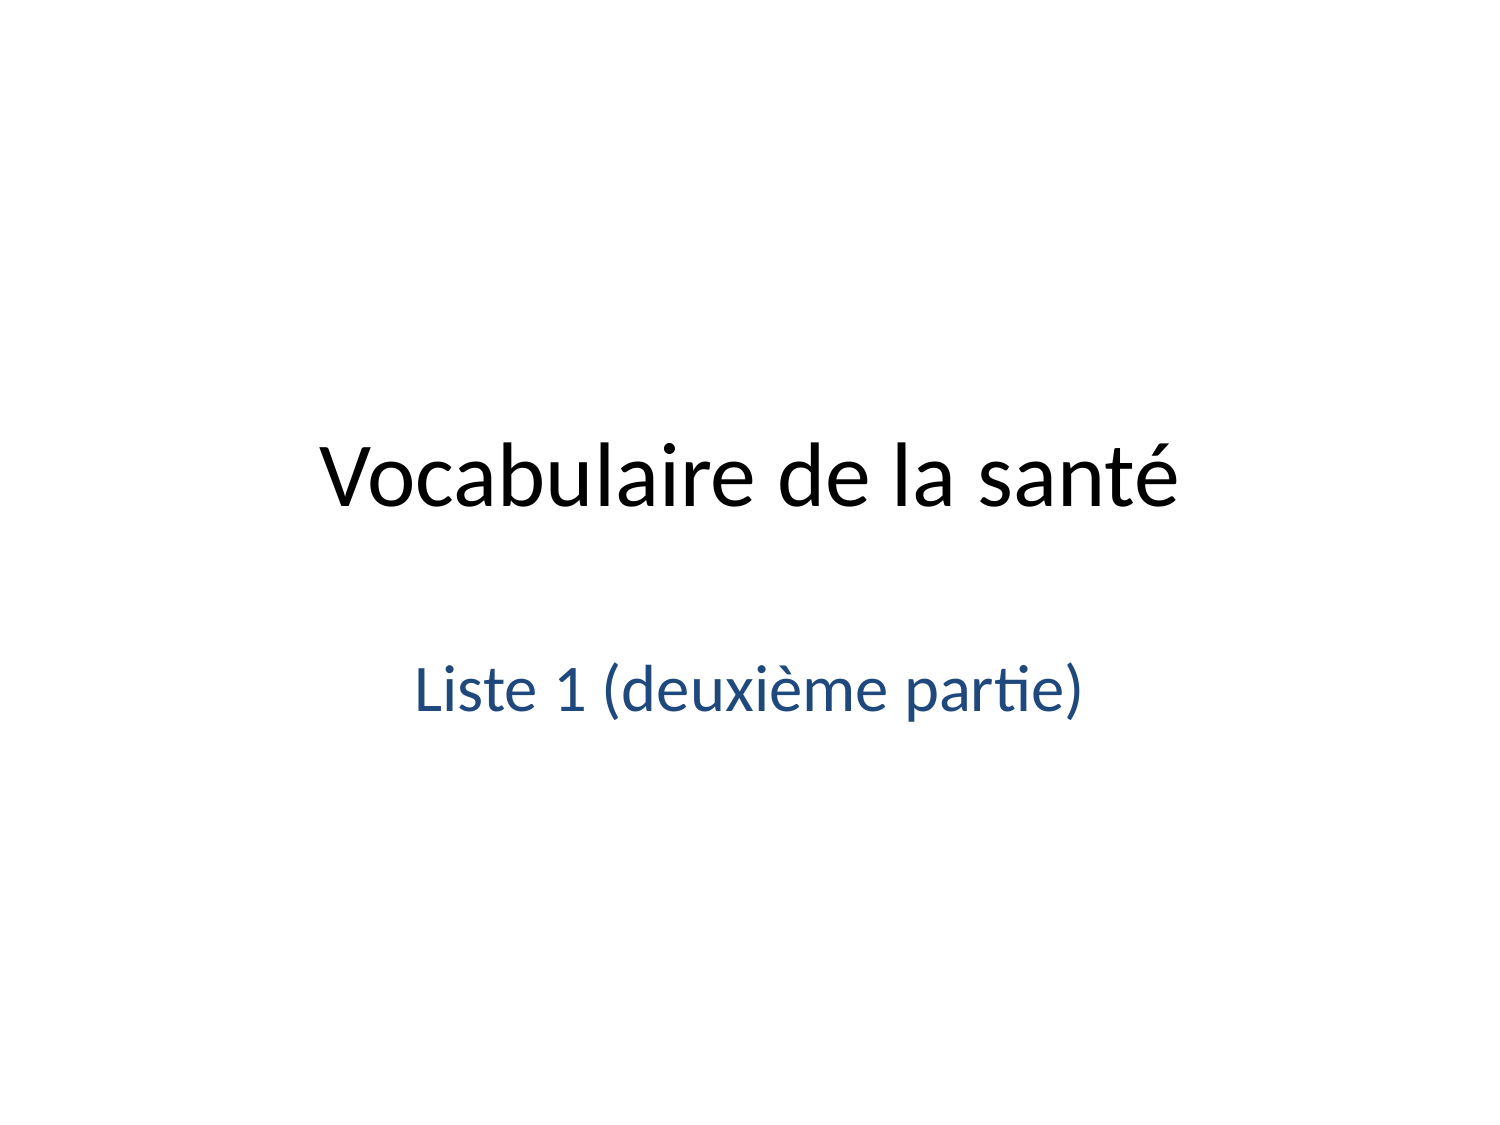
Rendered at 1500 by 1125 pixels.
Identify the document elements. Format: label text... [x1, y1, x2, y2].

subtitle Liste 1 (deuxième partie) [225, 637, 1275, 925]
title Vocabulaire de la santé [112, 349, 1388, 591]
